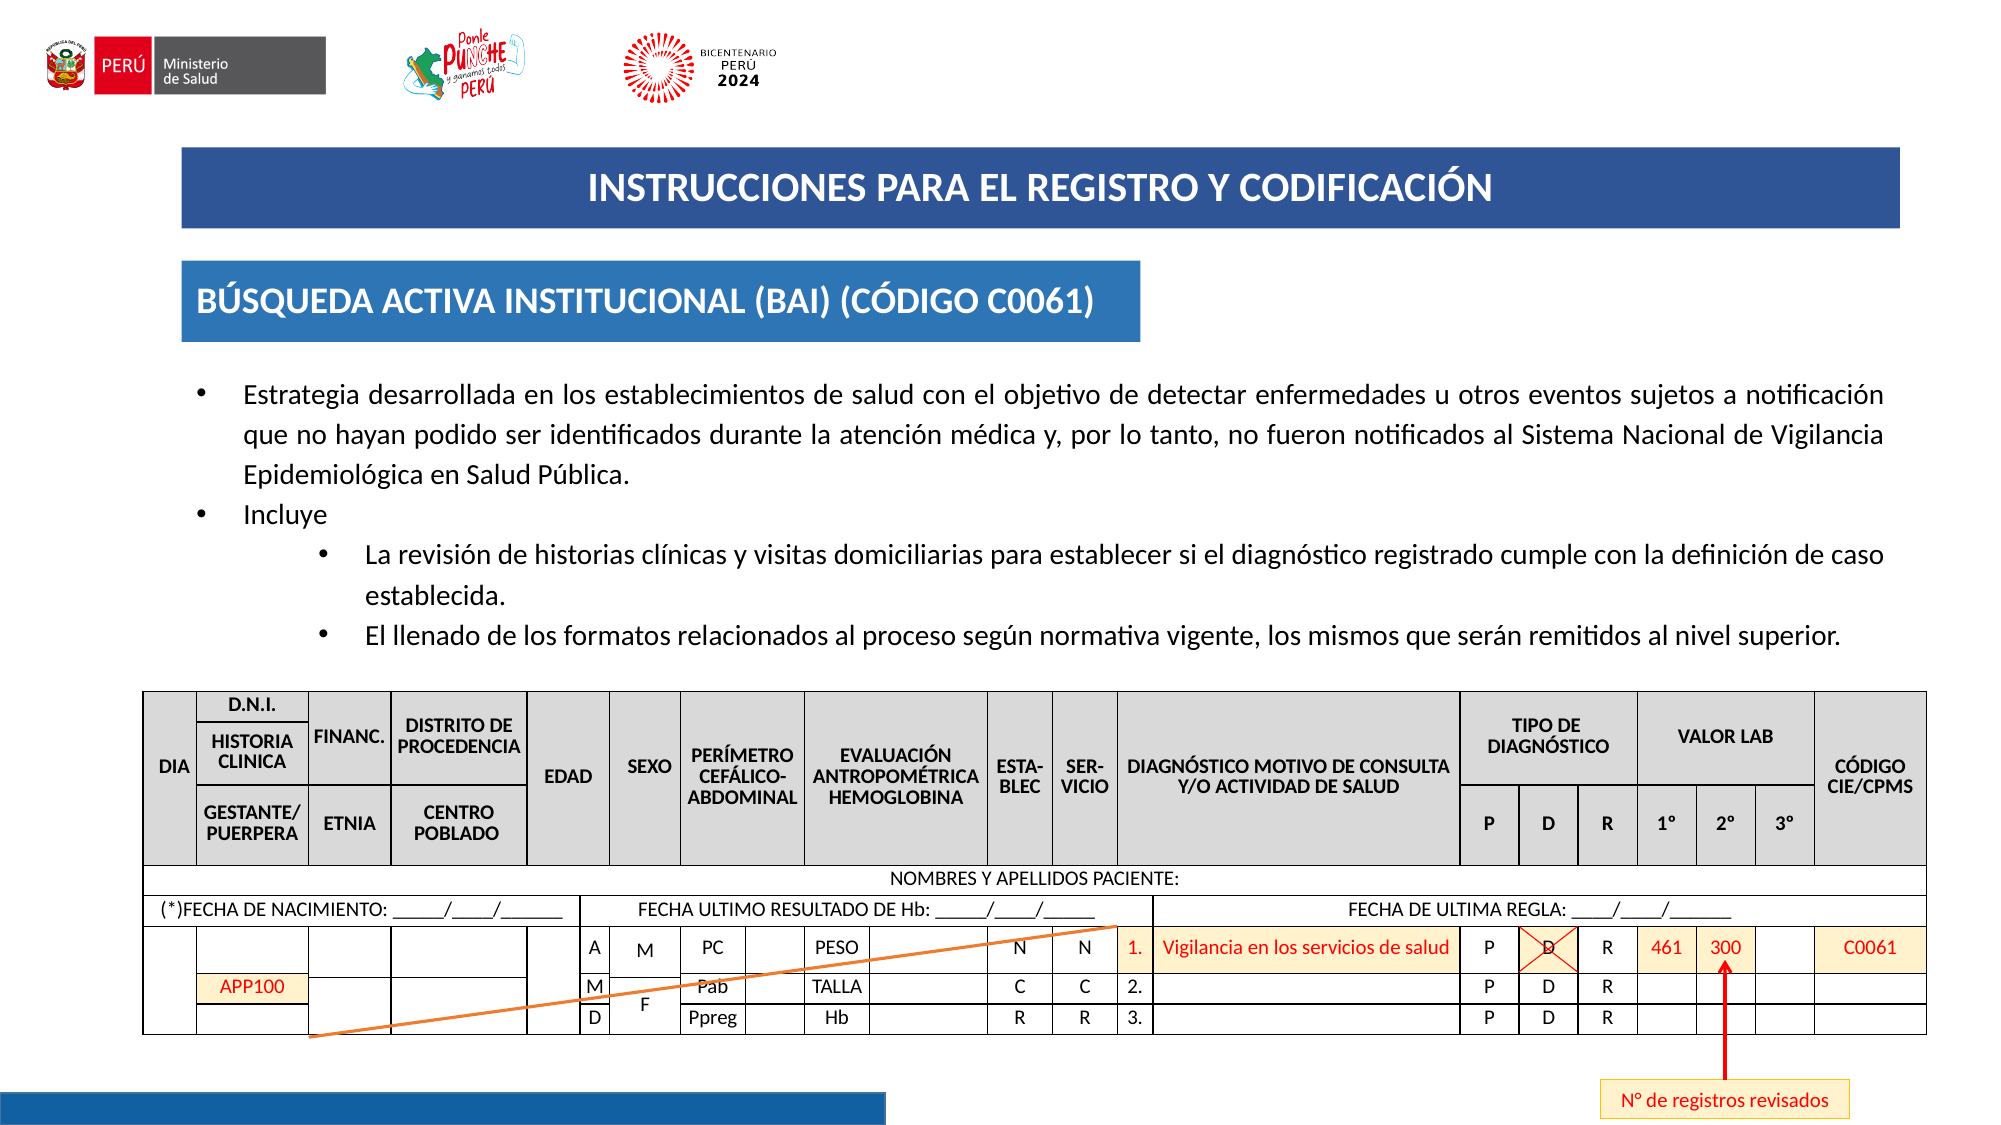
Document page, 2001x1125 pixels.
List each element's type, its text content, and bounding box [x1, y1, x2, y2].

table_cell P [1461, 1005, 1518, 1034]
table_cell 2º [1697, 786, 1755, 865]
table_cell C0061 [1815, 927, 1926, 973]
table_header DISTRITO DE PROCEDENCIA [392, 692, 526, 784]
table_header SER- VICIO [1053, 692, 1117, 865]
table_cell [1154, 974, 1459, 1003]
table_cell 300 [1697, 927, 1755, 973]
table_cell [197, 1005, 308, 1034]
table_cell 2. [1118, 974, 1152, 1003]
table_cell [1638, 1005, 1696, 1034]
table_cell D [1520, 786, 1577, 865]
table_header CÓDIGO CIE/CPMS [1815, 692, 1926, 865]
table_cell [1756, 974, 1814, 1003]
table_cell [197, 927, 308, 973]
table_cell P [1461, 974, 1518, 1003]
table_cell R [1579, 974, 1637, 1003]
table_cell [144, 927, 196, 1034]
table_header DIA [144, 692, 196, 865]
table_header D.N.I. [197, 692, 308, 721]
table_cell 3. [1118, 1005, 1152, 1034]
table_cell (*)FECHA DE NACIMIENTO: _____/____/______ [144, 896, 579, 926]
picture [35, 34, 328, 96]
table_header FINANC. [309, 692, 390, 784]
text_box BÚSQUEDA ACTIVA INSTITUCIONAL (BAI) (CÓDIGO C0061) [181, 260, 1141, 342]
table_cell D [1520, 974, 1577, 1003]
table_cell NOMBRES Y APELLIDOS PACIENTE: [144, 866, 1926, 895]
table_header EVALUACIÓN ANTROPOMÉTRICA HEMOGLOBINA [805, 692, 987, 865]
picture [389, 14, 543, 116]
table_cell HISTORIA CLINICA [197, 723, 308, 784]
table_cell GESTANTE/PUERPERA [197, 786, 308, 865]
table_cell [1756, 1005, 1814, 1034]
table_cell 1º [1638, 786, 1696, 865]
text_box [1518, 926, 1578, 973]
text_box Estrategia desarrollada en los establecimientos de salud con el objetivo de detectar enfermedades u otros eventos sujetos a notificación que no hayan podido ser identificados durante la atención médica y, por lo tanto, no fueron notificados al Sistema Nacional de Vigilancia Epidemiológica en Salud Pública. Incluye La revisión de historias clínicas y visitas domiciliarias para establecer si el diagnóstico registrado cumple con la definición de caso establecida. El llenado de los formatos relacionados al proceso según normativa vigente, los mismos que serán remitidos al nivel superior. [181, 362, 1900, 659]
table_cell P [1461, 927, 1518, 973]
table_header PERÍMETRO CEFÁLICO-ABDOMINAL [681, 692, 804, 865]
table_cell [1815, 974, 1926, 1003]
table_cell 1. [1118, 927, 1152, 973]
table_cell [1815, 1005, 1926, 1034]
table_header ESTA-BLEC [988, 692, 1052, 865]
table_cell R [1579, 1005, 1637, 1034]
text_box INSTRUCCIONES PARA EL REGISTRO Y CODIFICACIÓN [181, 147, 1900, 229]
table_cell 461 [1638, 927, 1696, 973]
table_header VALOR LAB [1638, 692, 1814, 784]
picture [604, 14, 793, 116]
table_header SEXO [610, 692, 680, 865]
table_cell P [1461, 786, 1518, 865]
table_cell R [1579, 927, 1637, 973]
table_cell [1638, 974, 1696, 1003]
table_cell [1154, 1005, 1459, 1034]
text_box [0, 1092, 886, 1125]
table_cell [1727, 974, 1755, 1003]
table_cell CENTRO POBLADO [392, 786, 526, 865]
table_cell D [1520, 1005, 1577, 1034]
table_cell APP100 [197, 974, 308, 1003]
table_cell R [1579, 786, 1637, 865]
table_cell 3º [1756, 786, 1814, 865]
table_cell FECHA ULTIMO RESULTADO DE Hb: _____/____/_____ [581, 896, 1152, 926]
text_box N° de registros revisados [1600, 1079, 1850, 1119]
table_cell ETNIA [309, 786, 390, 865]
table_cell [1697, 1005, 1723, 1034]
table_cell FECHA DE ULTIMA REGLA: ____/____/______ [1154, 896, 1926, 926]
table_header TIPO DE DIAGNÓSTICO [1461, 692, 1637, 784]
table_header DIAGNÓSTICO MOTIVO DE CONSULTA Y/O ACTIVIDAD DE SALUD [1118, 692, 1459, 865]
table_cell Vigilancia en los servicios de salud [1154, 927, 1459, 973]
table_header EDAD [528, 692, 609, 865]
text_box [308, 926, 1118, 1038]
table_cell [1756, 927, 1814, 973]
table_cell [1697, 974, 1723, 1003]
table_cell [1727, 1005, 1755, 1034]
